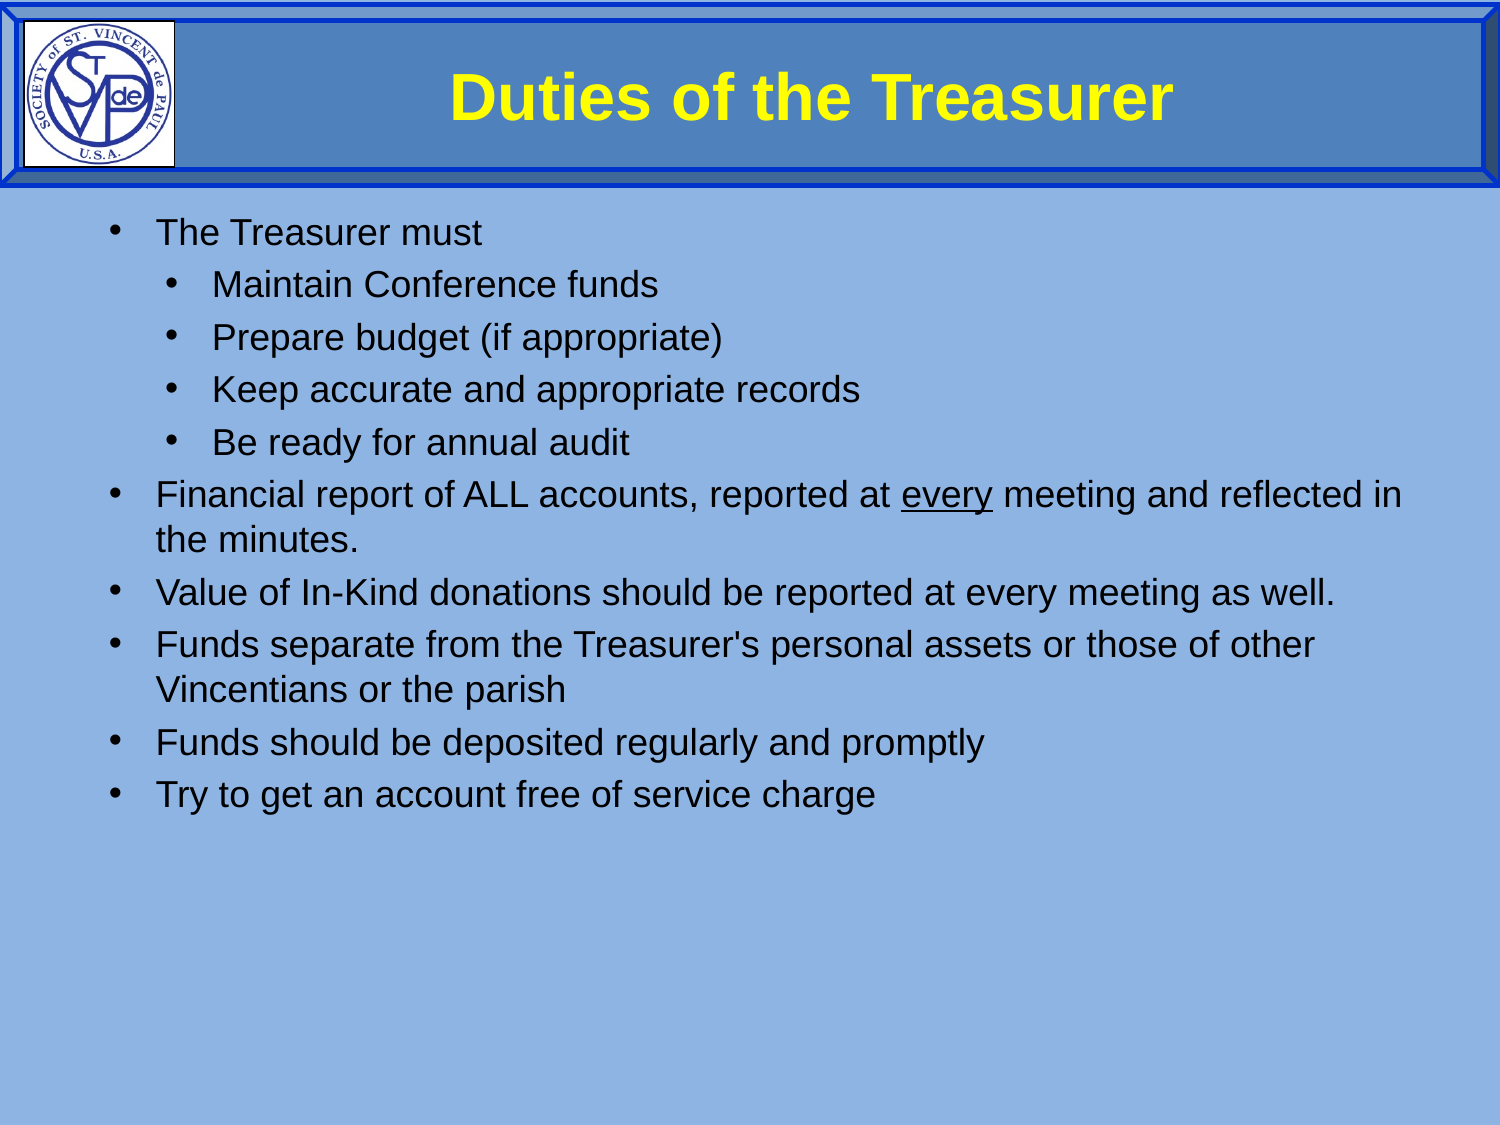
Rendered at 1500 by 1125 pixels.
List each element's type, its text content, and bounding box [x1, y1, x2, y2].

title Duties of the Treasurer [200, 0, 1425, 188]
list The Treasurer must Maintain Conference funds Prepare budget (if appropriate) Keep accurate and appropriate records Be ready for annual audit Financial report of ALL accounts, reported at every meeting and reflected in the minutes. Value of In-Kind donations should be reported at every meeting as well. Funds separate from the Treasurer's personal assets or those of other Vincentians or the parish Funds should be deposited regularly and promptly Try to get an account free of service charge [75, 200, 1450, 1088]
picture [24, 21, 175, 167]
